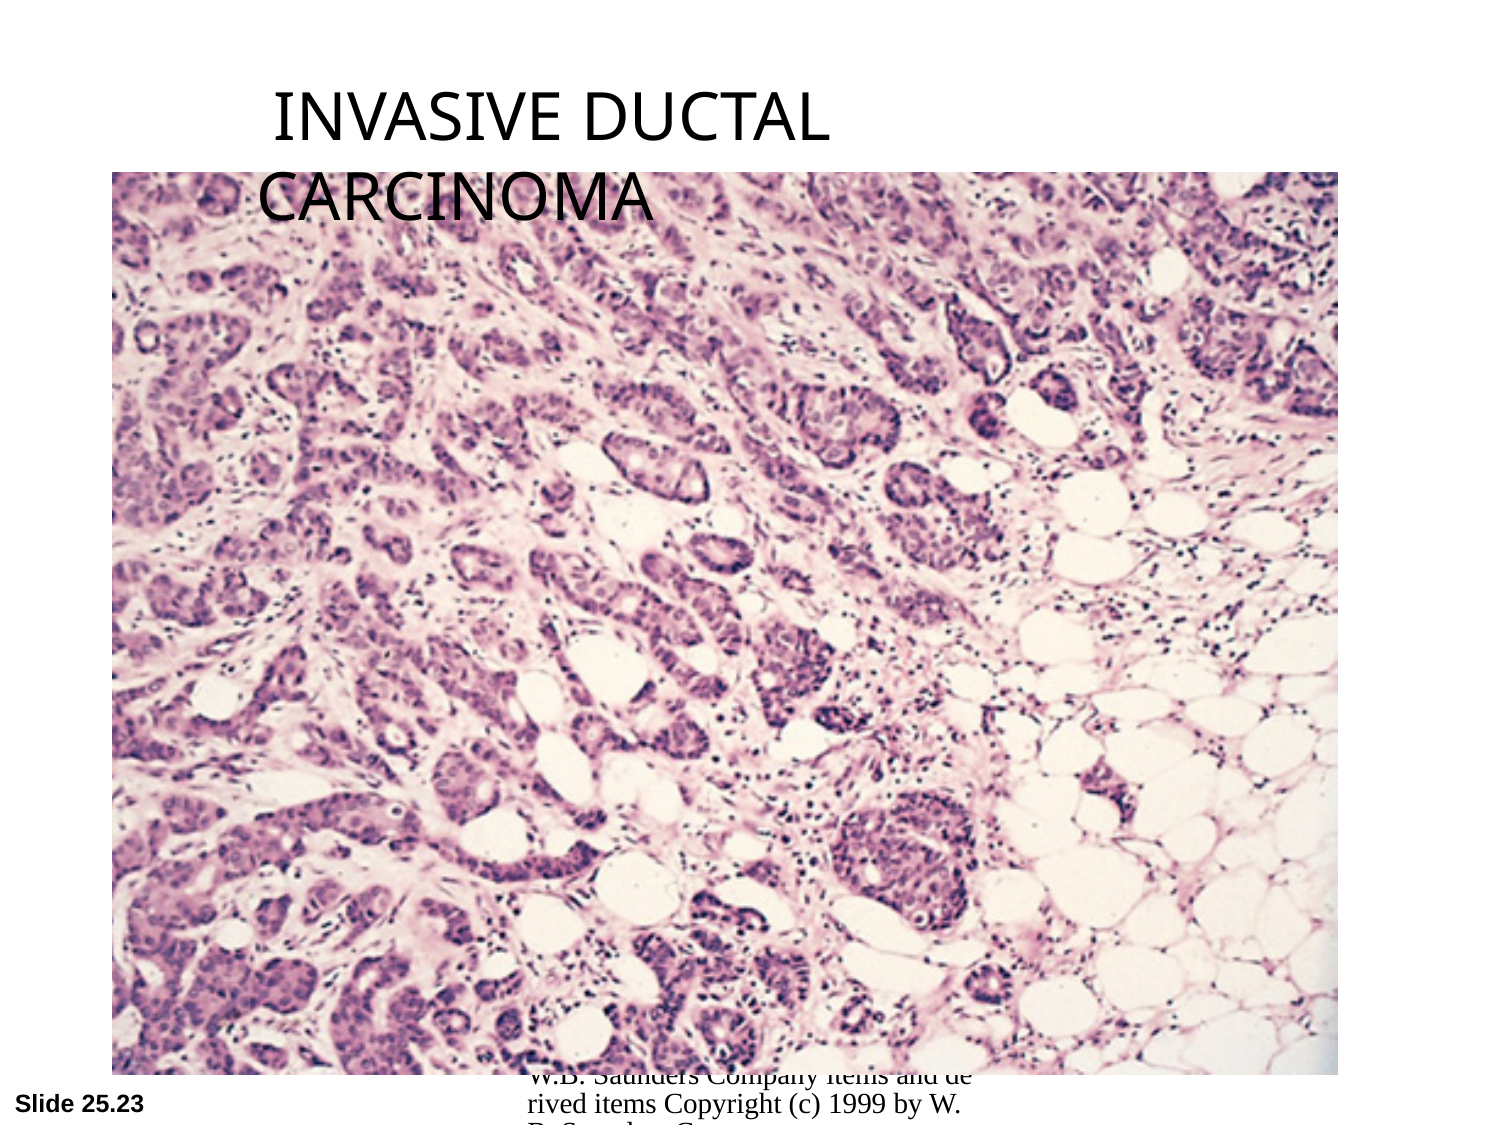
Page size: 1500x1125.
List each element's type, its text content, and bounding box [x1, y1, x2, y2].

picture [111, 172, 1338, 1076]
text_box Slide 25.23 [0, 1079, 227, 1125]
text_box INVASIVE DUCTAL CARCINOMA [242, 66, 1247, 171]
footer W.B. Saunders Company items and derived items Copyright (c) 1999 by W.B. Saunders Company [512, 1084, 988, 1103]
